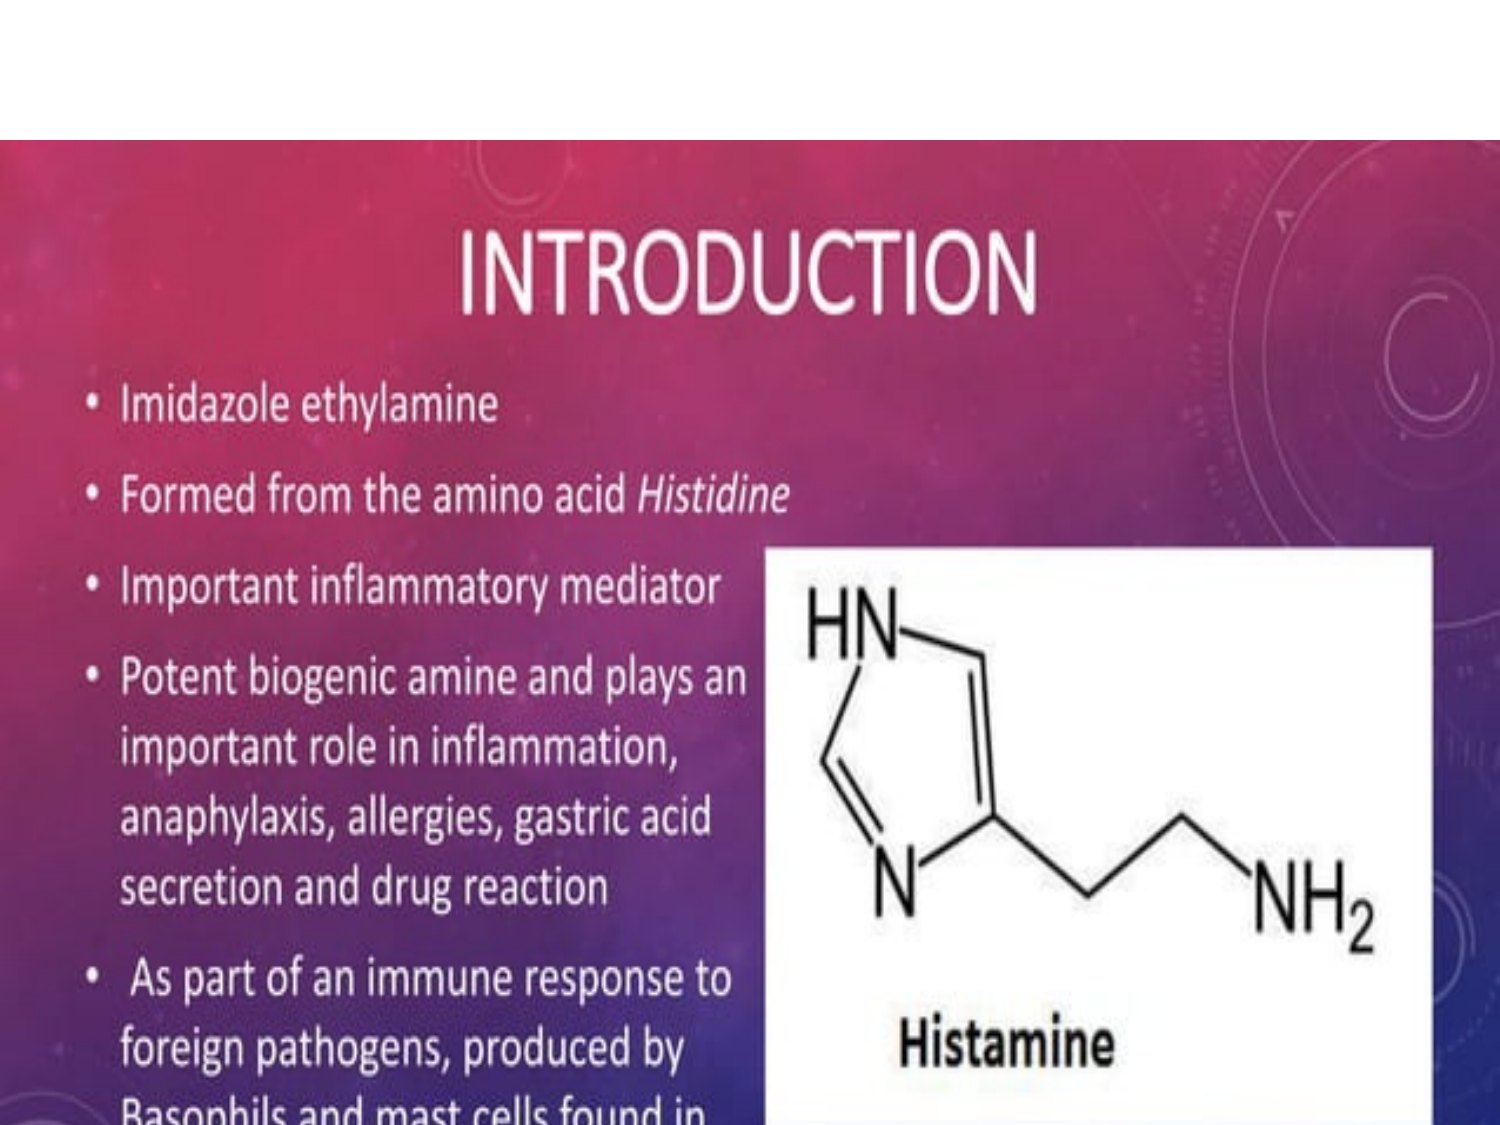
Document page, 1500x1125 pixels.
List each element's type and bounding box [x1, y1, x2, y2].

picture [0, 139, 1500, 1125]
